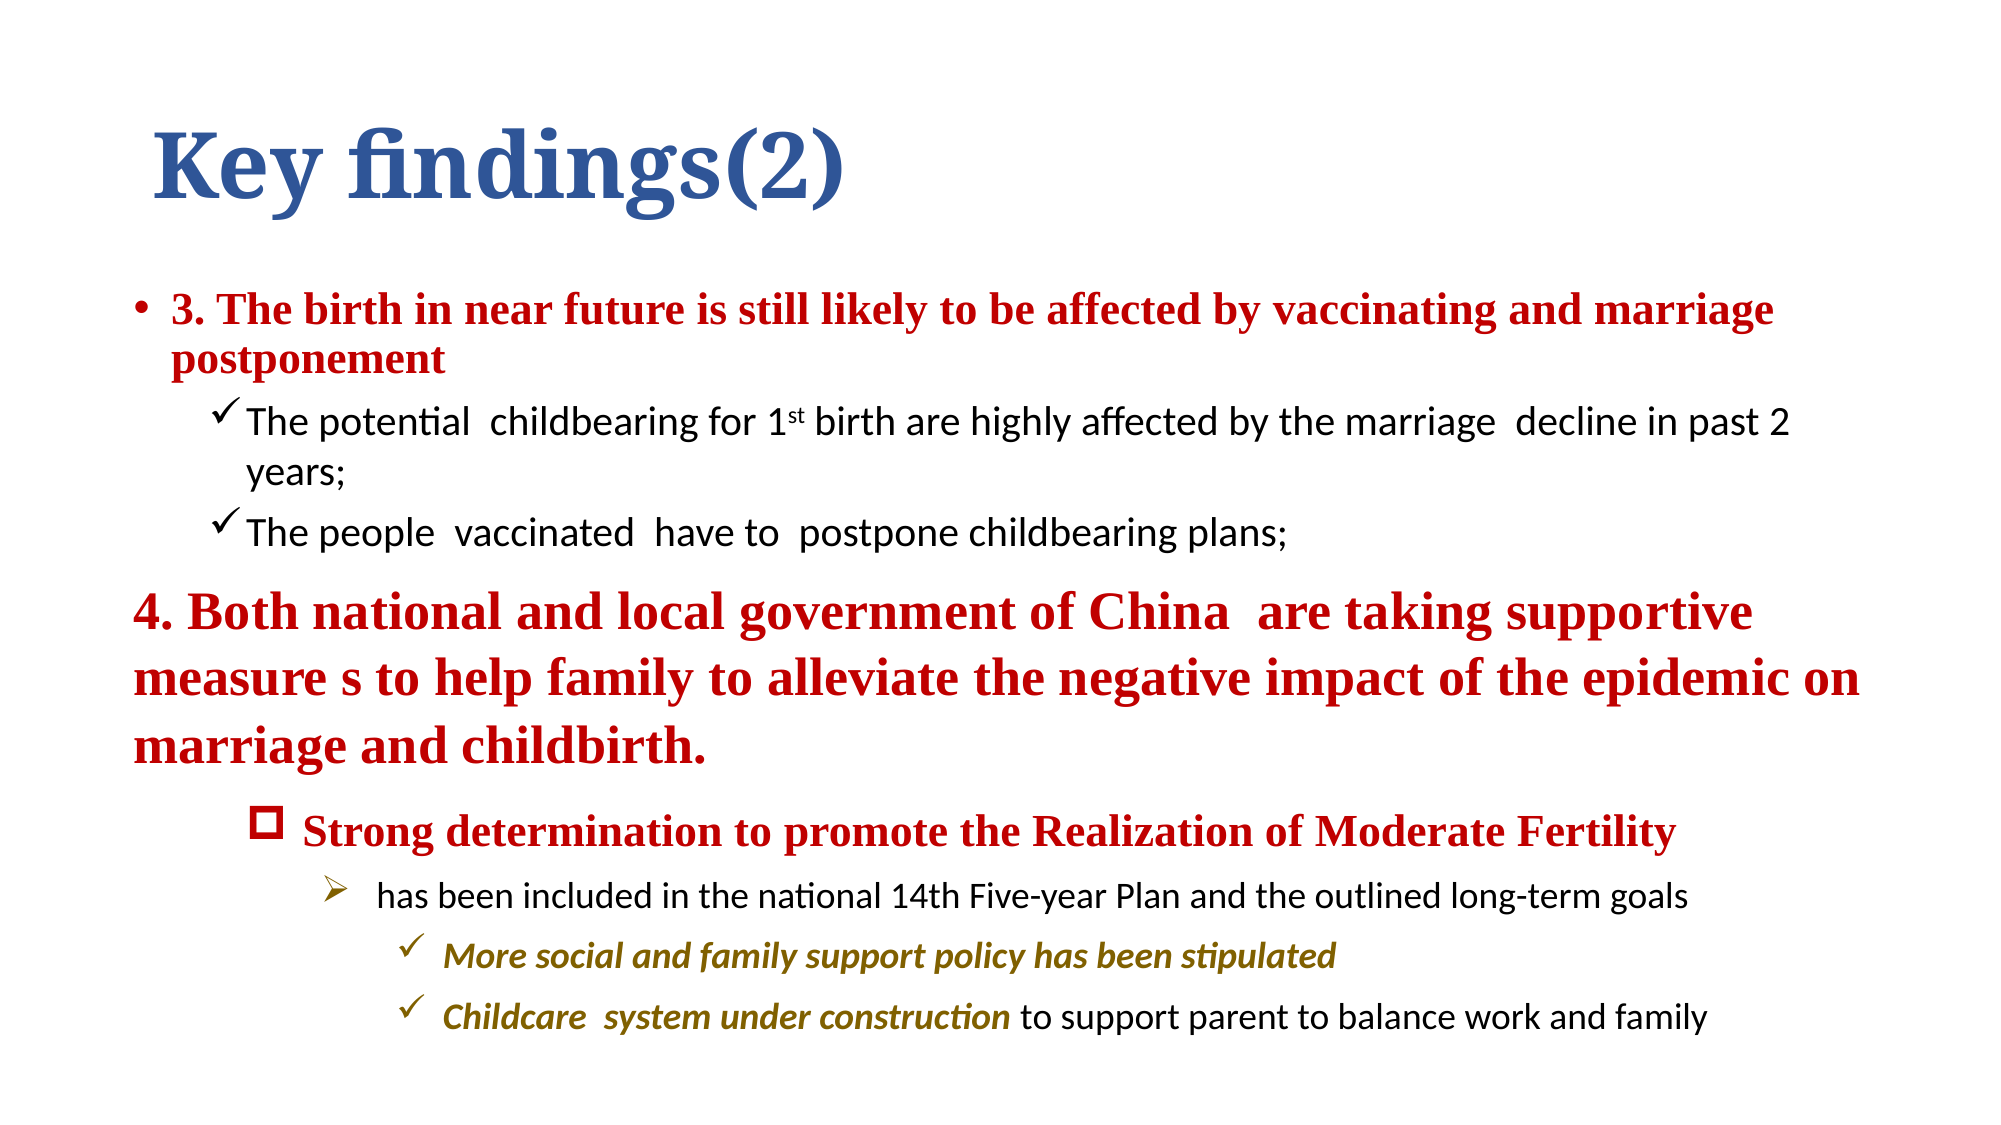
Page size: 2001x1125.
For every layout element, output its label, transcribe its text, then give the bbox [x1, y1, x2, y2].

title Key findings(2) [137, 59, 1863, 277]
list 3. The birth in near future is still likely to be affected by vaccinating and marriage postponement The potential childbearing for 1st birth are highly affected by the marriage decline in past 2 years; The people vaccinated have to postpone childbearing plans; 4. Both national and local government of China are taking supportive measure s to help family to alleviate the negative impact of the epidemic on marriage and childbirth. Strong determination to promote the Realization of Moderate Fertility has been included in the national 14th Five-year Plan and the outlined long-term goals More social and family support policy has been stipulated Childcare system under construction to support parent to balance work and family [118, 277, 1911, 1125]
